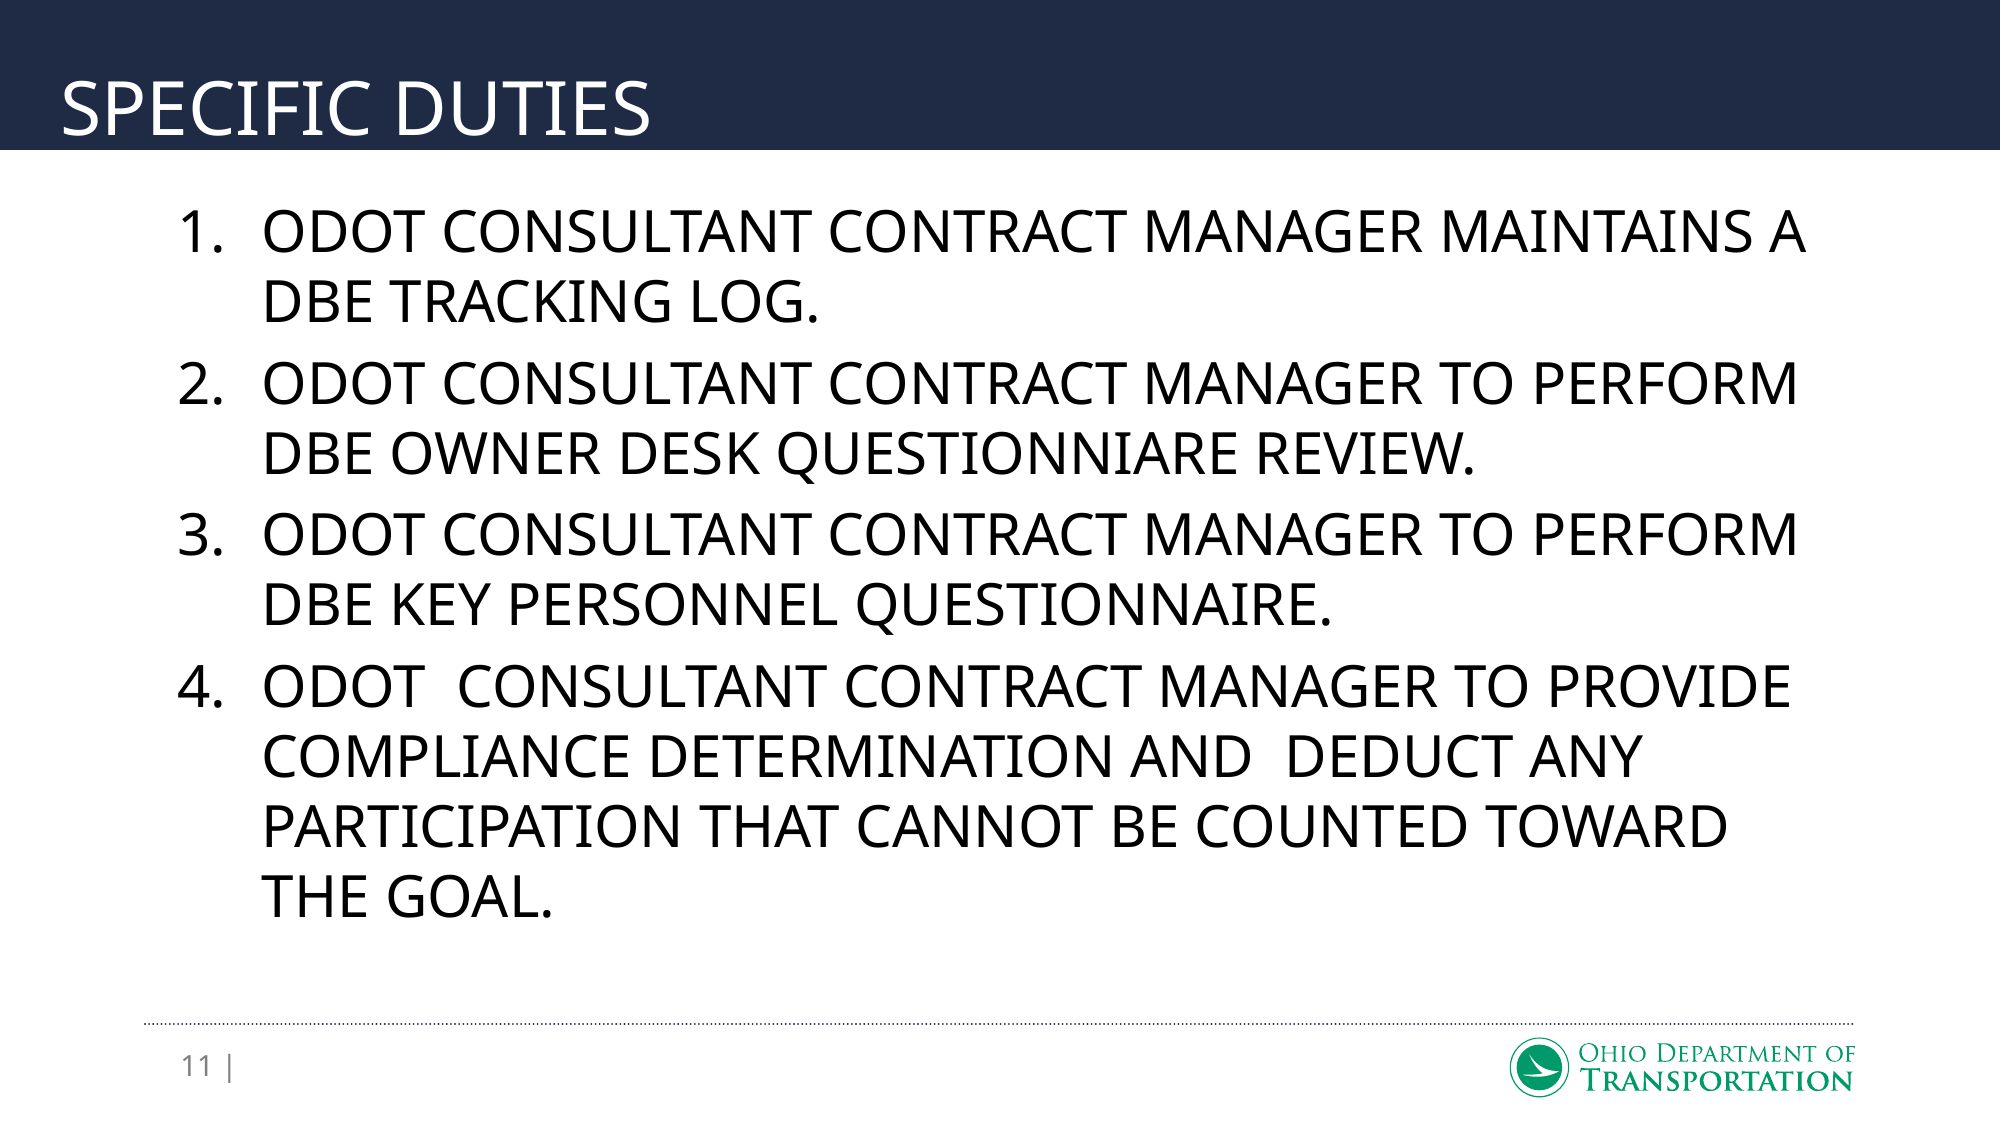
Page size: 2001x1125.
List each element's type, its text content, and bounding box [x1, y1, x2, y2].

title SPECIFIC DUTIES [0, 0, 2000, 151]
list ODOT CONSULTANT CONTRACT MANAGER MAINTAINS A DBE TRACKING LOG. ODOT CONSULTANT CONTRACT MANAGER TO PERFORM DBE OWNER DESK QUESTIONNIARE REVIEW. ODOT CONSULTANT CONTRACT MANAGER TO PERFORM DBE KEY PERSONNEL QUESTIONNAIRE. ODOT CONSULTANT CONTRACT MANAGER TO PROVIDE COMPLIANCE DETERMINATION AND DEDUCT ANY PARTICIPATION THAT CANNOT BE COUNTED TOWARD THE GOAL. [162, 186, 1851, 951]
